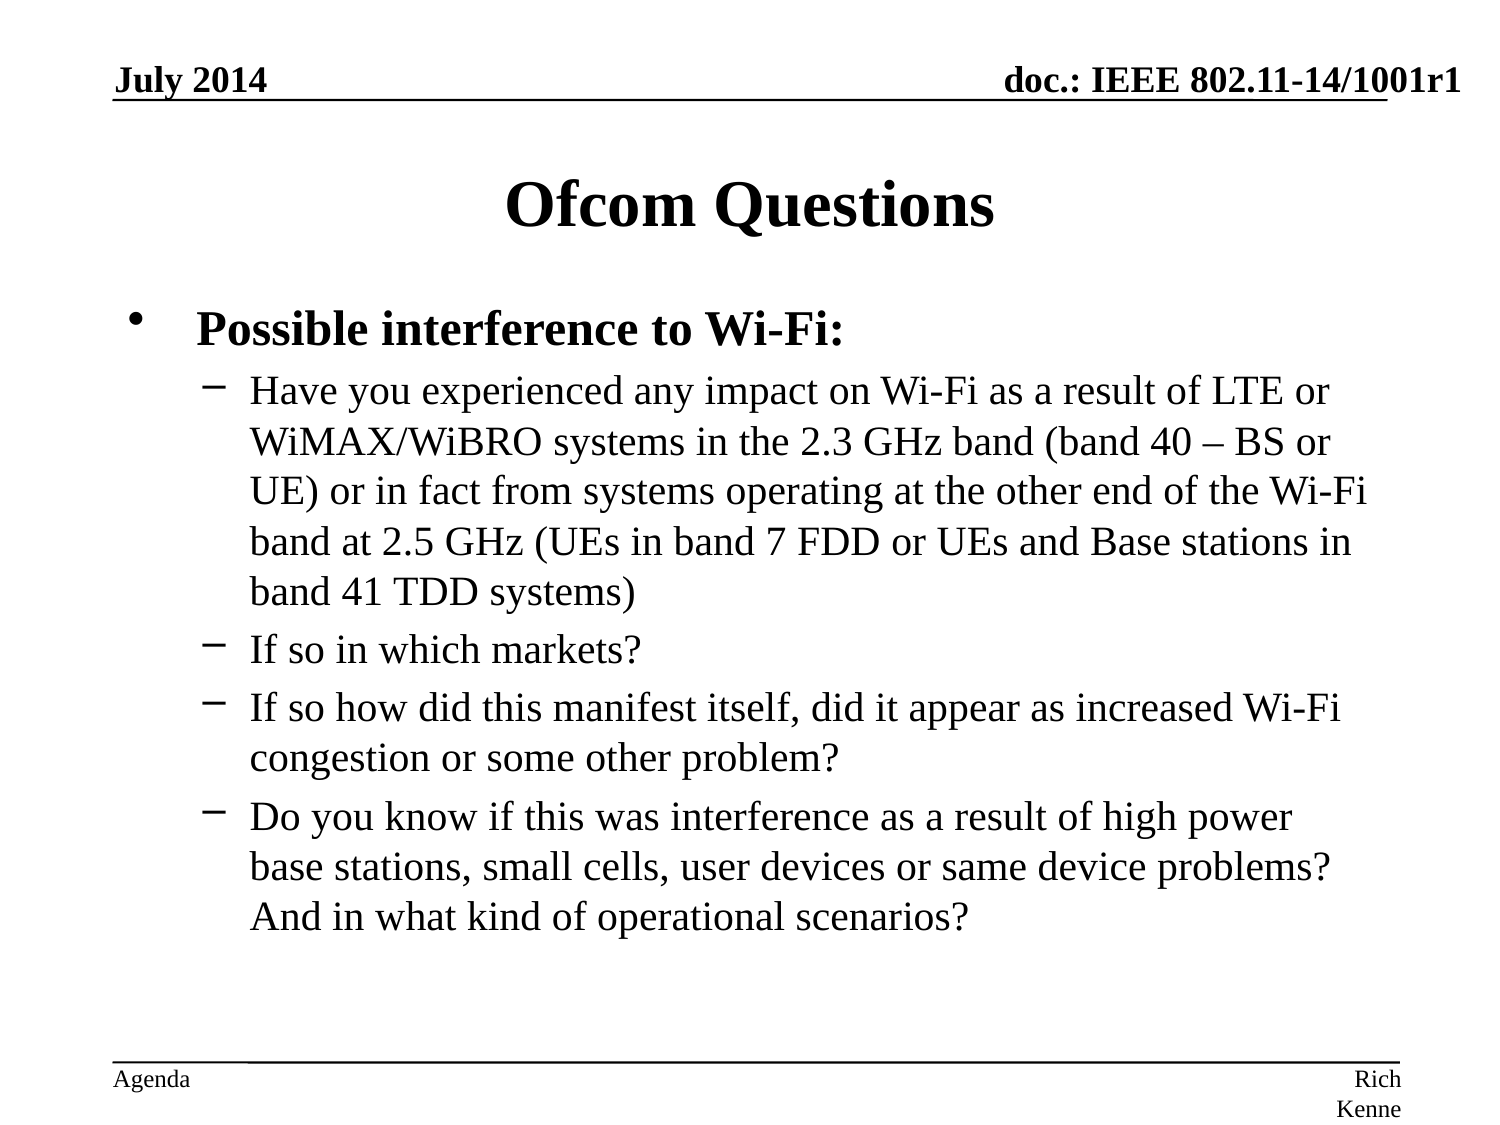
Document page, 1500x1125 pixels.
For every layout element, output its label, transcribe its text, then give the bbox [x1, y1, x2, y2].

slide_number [114, 54, 316, 101]
list Possible interference to Wi-Fi: Have you experienced any impact on Wi-Fi as a result of LTE or WiMAX/WiBRO systems in the 2.3 GHz band (band 40 – BS or UE) or in fact from systems operating at the other end of the Wi-Fi band at 2.5 GHz (UEs in band 7 FDD or UEs and Base stations in band 41 TDD systems) If so in which markets? If so how did this manifest itself, did it appear as increased Wi-Fi congestion or some other problem? Do you know if this was interference as a result of high power base stations, small cells, user devices or same device problems? And in what kind of operational scenarios? [112, 287, 1388, 963]
footer Rich Kennedy, MediaTek [1324, 1061, 1402, 1093]
title Ofcom Questions [112, 112, 1388, 287]
